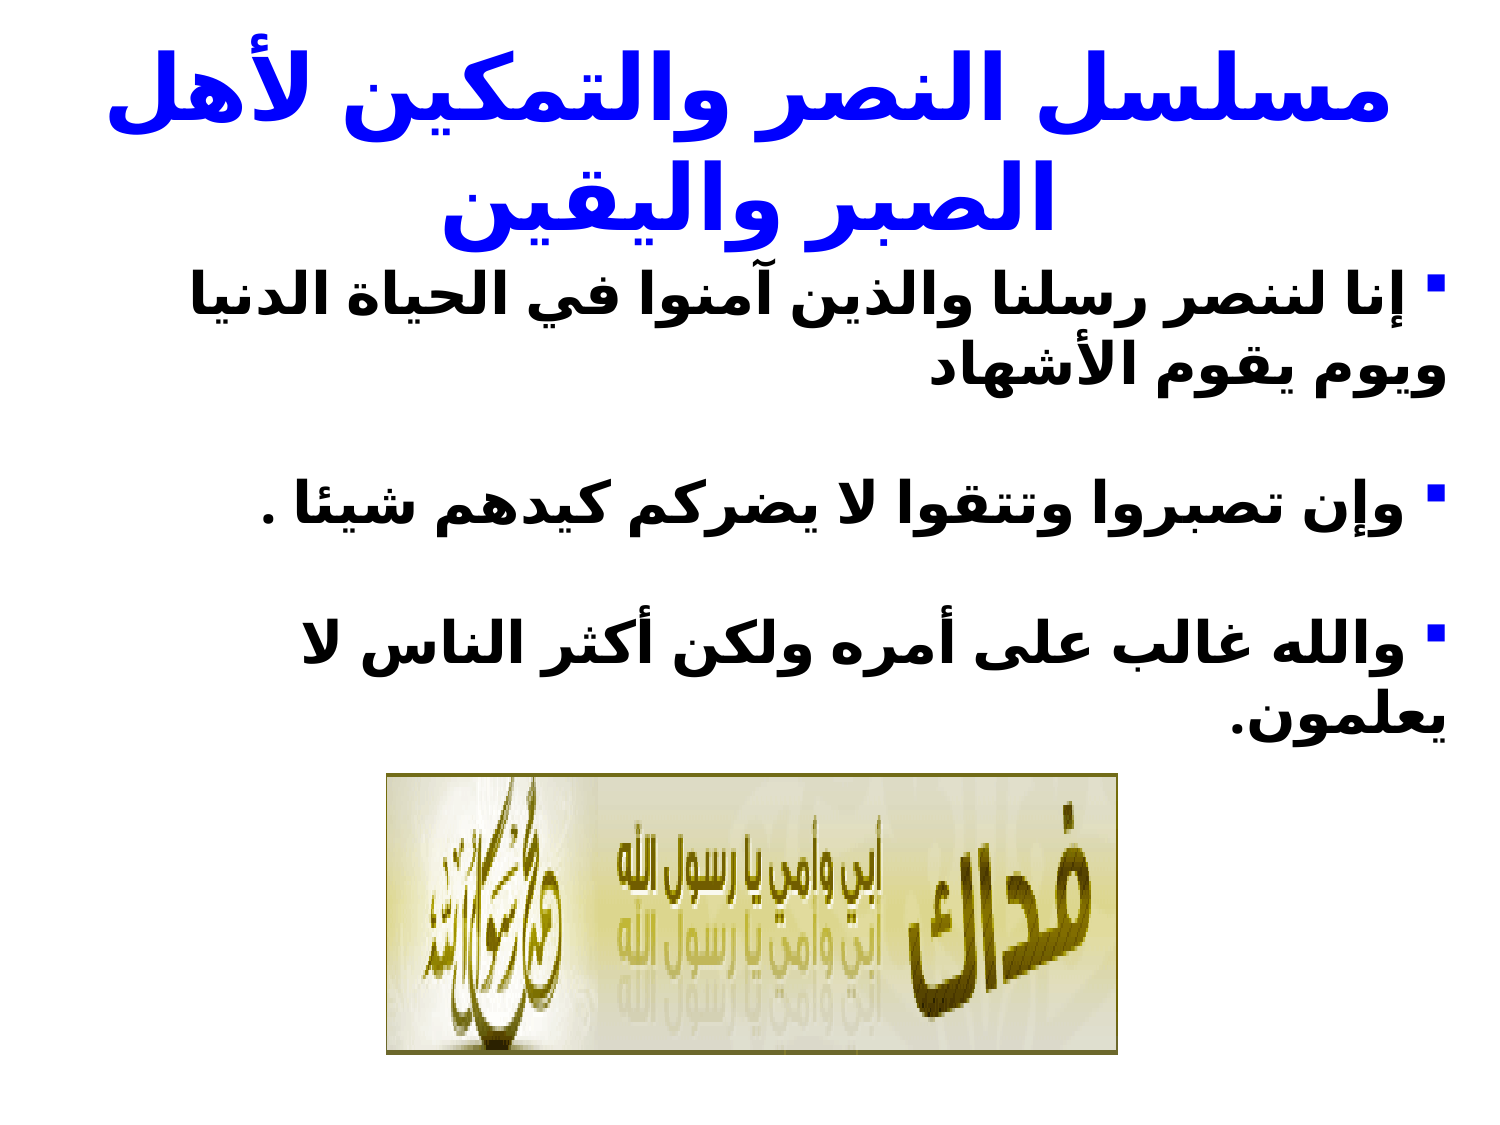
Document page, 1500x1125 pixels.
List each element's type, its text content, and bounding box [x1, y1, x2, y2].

title مسلسل النصر والتمكين لأهل الصبر واليقين [75, 45, 1425, 233]
picture [386, 773, 1119, 1055]
text_box إنا لننصر رسلنا والذين آمنوا في الحياة الدنيا ويوم يقوم الأشهاد وإن تصبروا وتتقوا لا يضركم كيدهم شيئا . والله غالب على أمره ولكن أكثر الناس لا يعلمون. [58, 248, 1465, 754]
